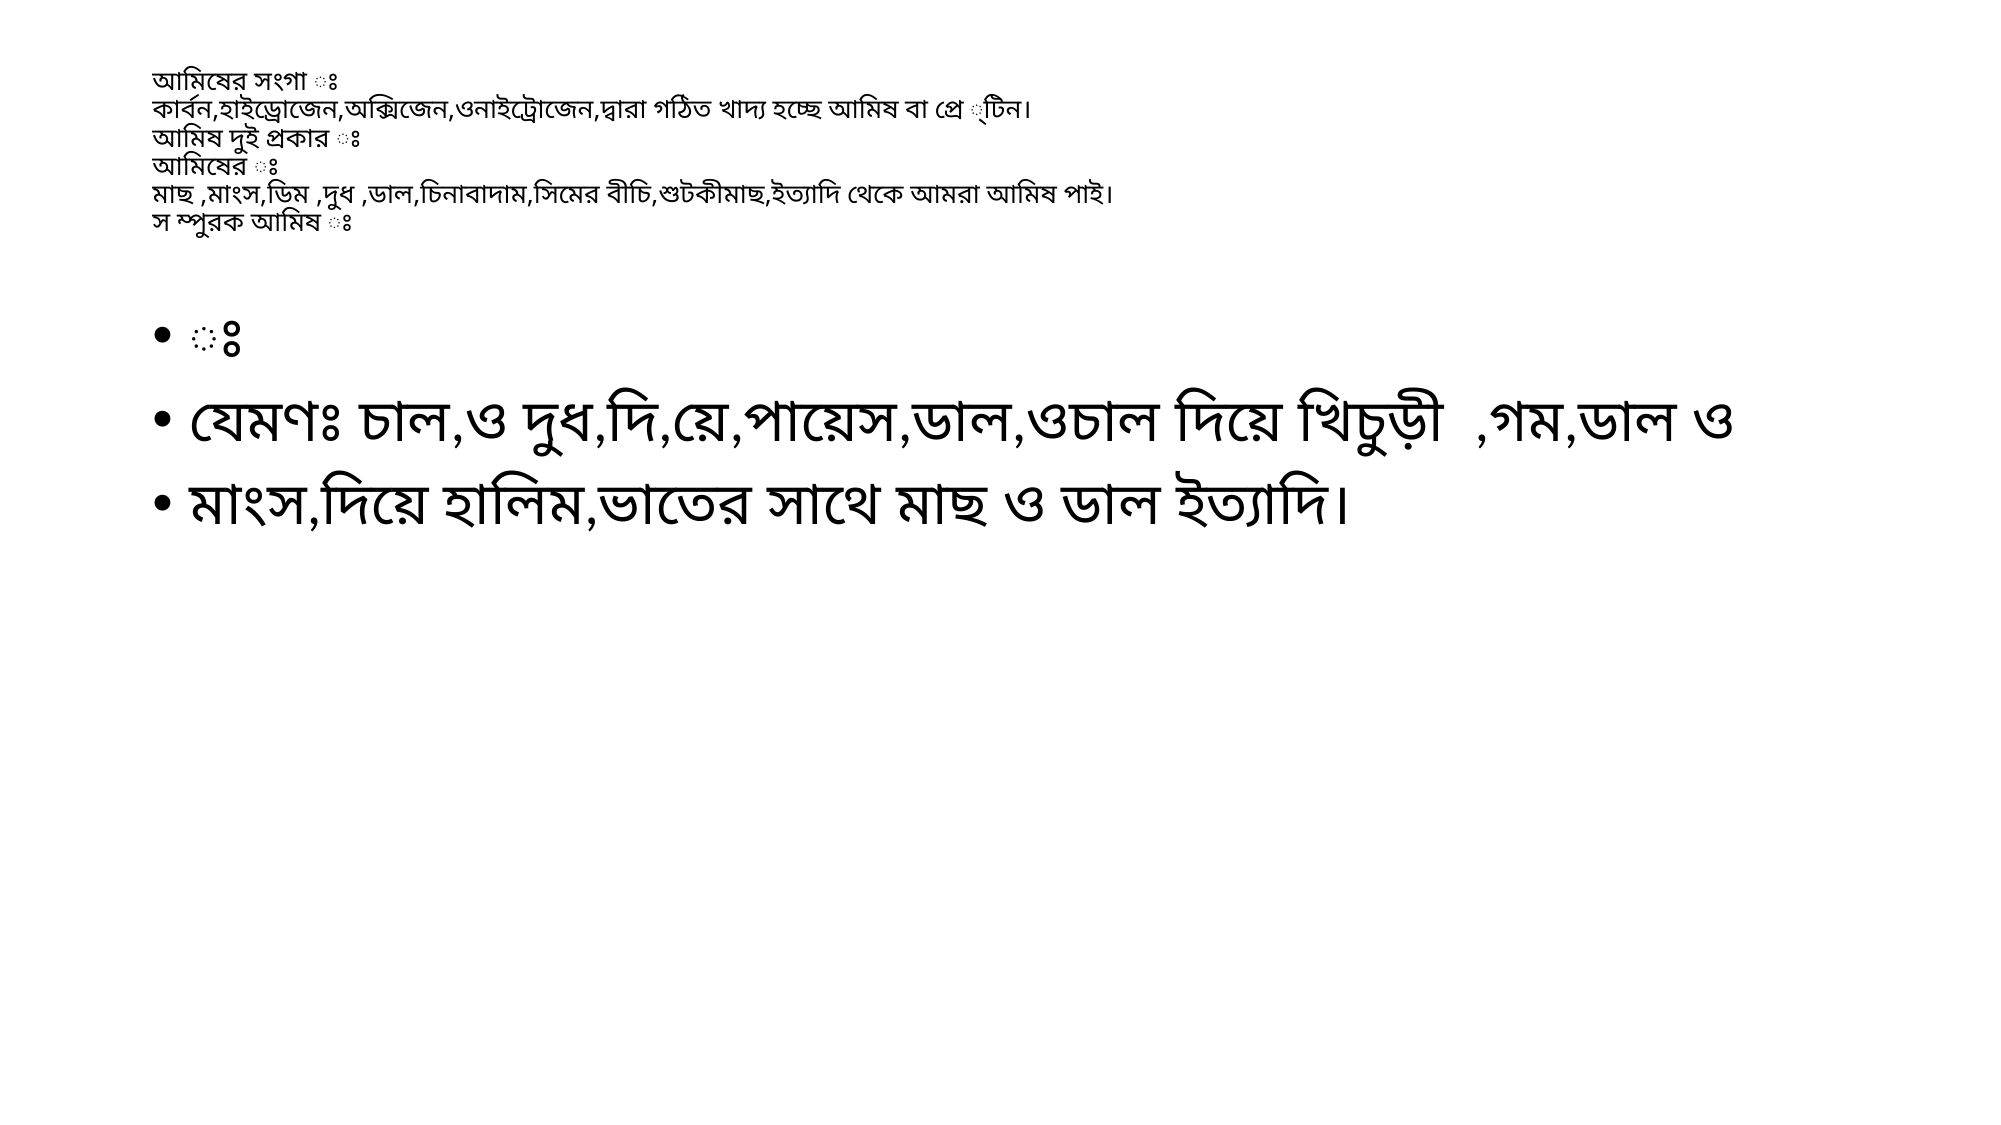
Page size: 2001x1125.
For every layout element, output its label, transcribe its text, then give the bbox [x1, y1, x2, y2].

title আমিষের সংগা ঃ কার্বন,হাইড্রোজেন,অক্সিজেন,ওনাইট্রোজেন,দ্বারা গঠিত খাদ্য হচ্ছে আমিষ বা প্রে ্টিন। আমিষ দুই প্রকার ঃ আমিষের ঃ মাছ ,মাংস,ডিম ,দুধ ,ডাল,চিনাবাদাম,সিমের বীচি,শুটকীমাছ,ইত্যাদি থেকে আমরা আমিষ পাই। স ম্পুরক আমিষ ঃ [137, 59, 1863, 278]
list ঃ যেমণঃ চাল,ও দুধ,দি,য়ে,পায়েস,ডাল,ওচাল দিয়ে খিচুড়ী ,গম,ডাল ও মাংস,দিয়ে হালিম,ভাতের সাথে মাছ ও ডাল ইত্যাদি। [137, 299, 1863, 1014]
